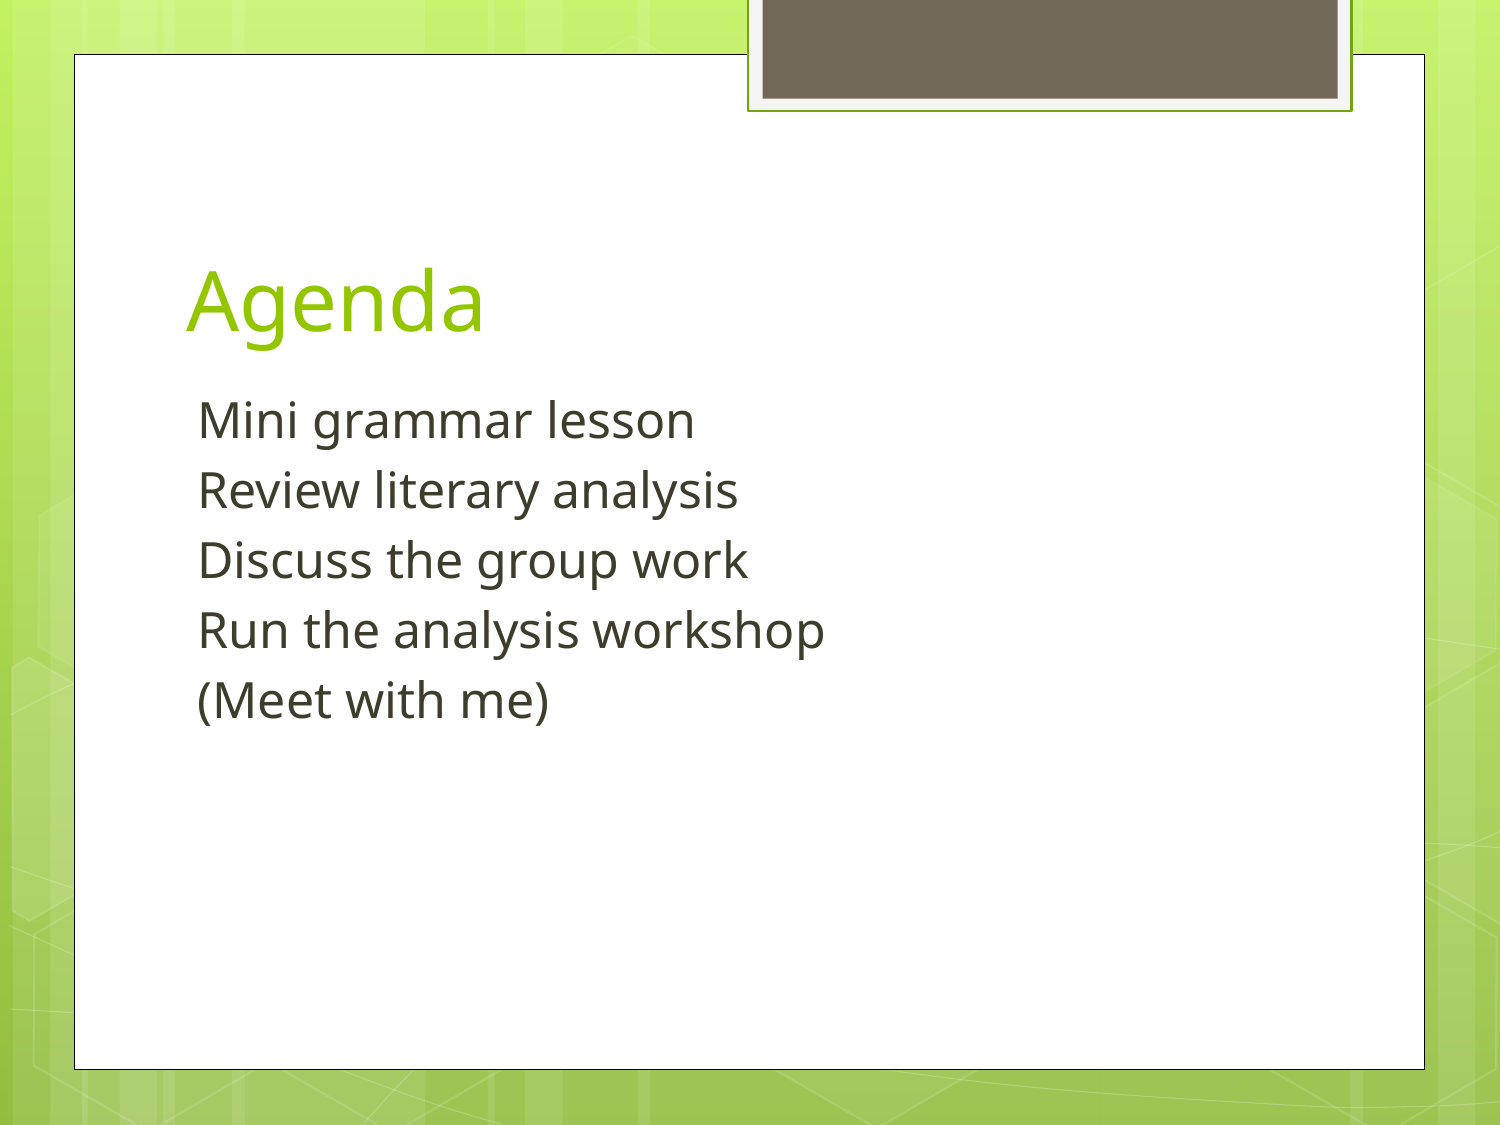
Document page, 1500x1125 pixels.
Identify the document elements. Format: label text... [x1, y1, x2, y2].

title Agenda [171, 168, 1324, 357]
list Mini grammar lesson Review literary analysis Discuss the group work Run the analysis workshop (Meet with me) [171, 381, 1283, 957]
